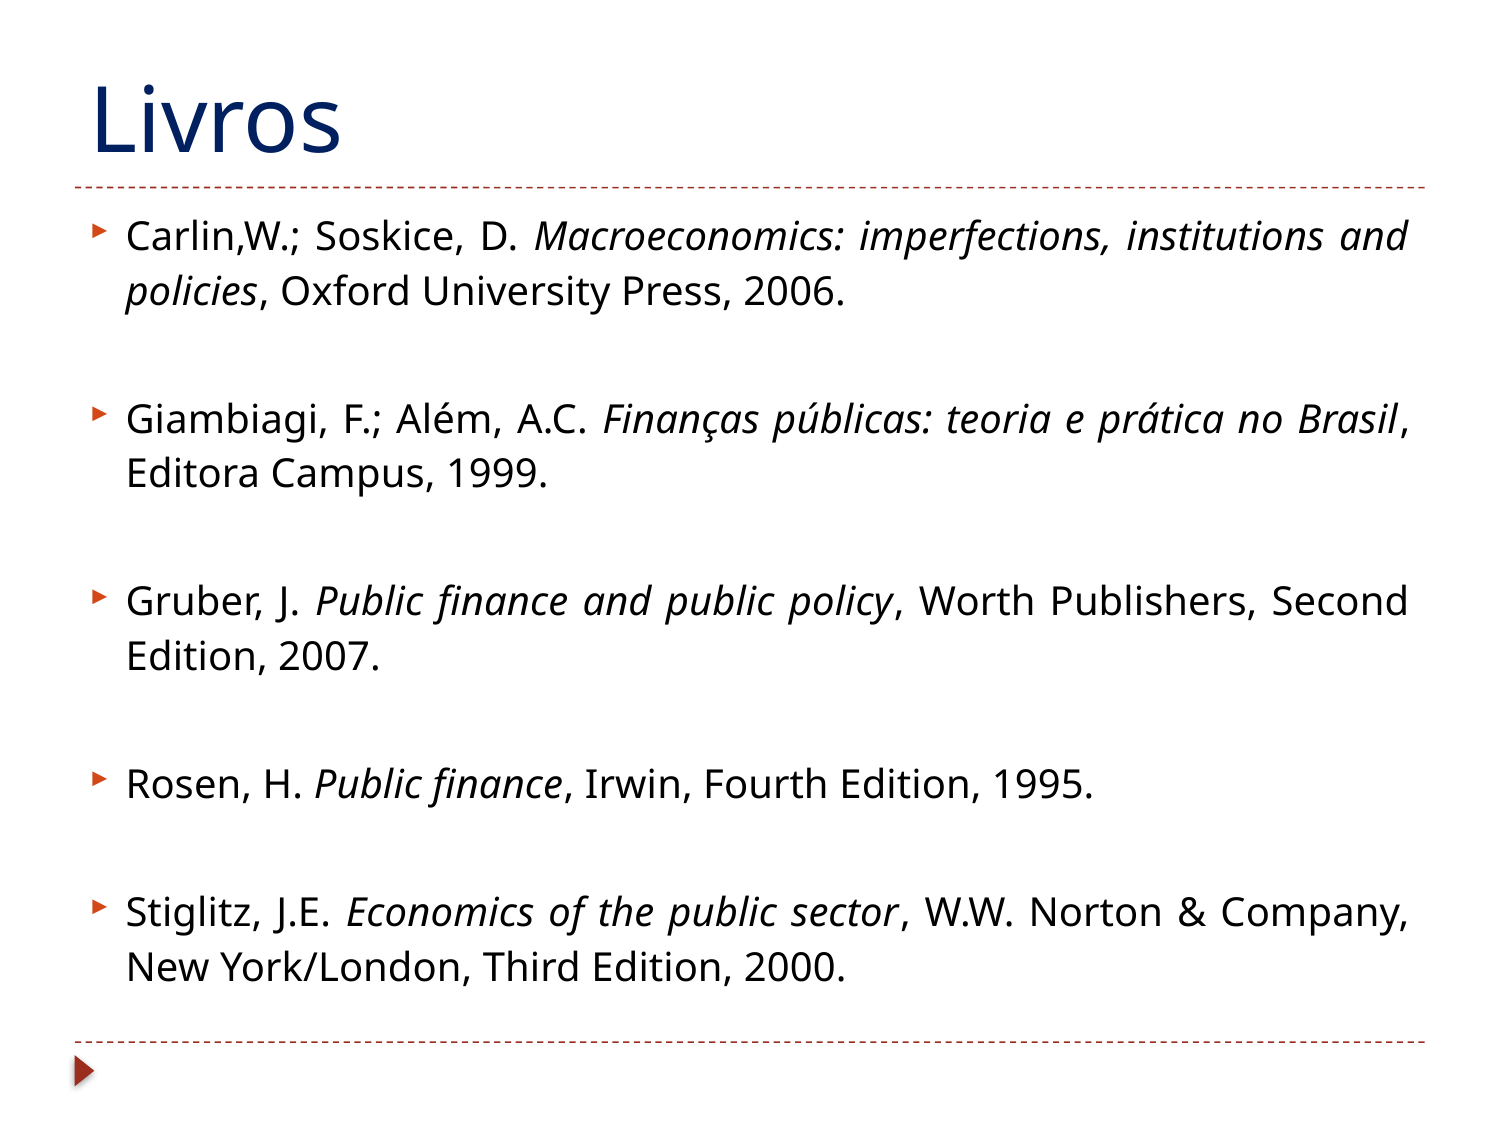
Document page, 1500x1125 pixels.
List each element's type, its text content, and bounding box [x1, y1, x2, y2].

title Livros [75, 24, 1425, 188]
list Carlin,W.; Soskice, D. Macroeconomics: imperfections, institutions and policies, Oxford University Press, 2006. Giambiagi, F.; Além, A.C. Finanças públicas: teoria e prática no Brasil, Editora Campus, 1999. Gruber, J. Public finance and public policy, Worth Publishers, Second Edition, 2007. Rosen, H. Public finance, Irwin, Fourth Edition, 1995. Stiglitz, J.E. Economics of the public sector, W.W. Norton & Company, New York/London, Third Edition, 2000. [75, 200, 1425, 1010]
